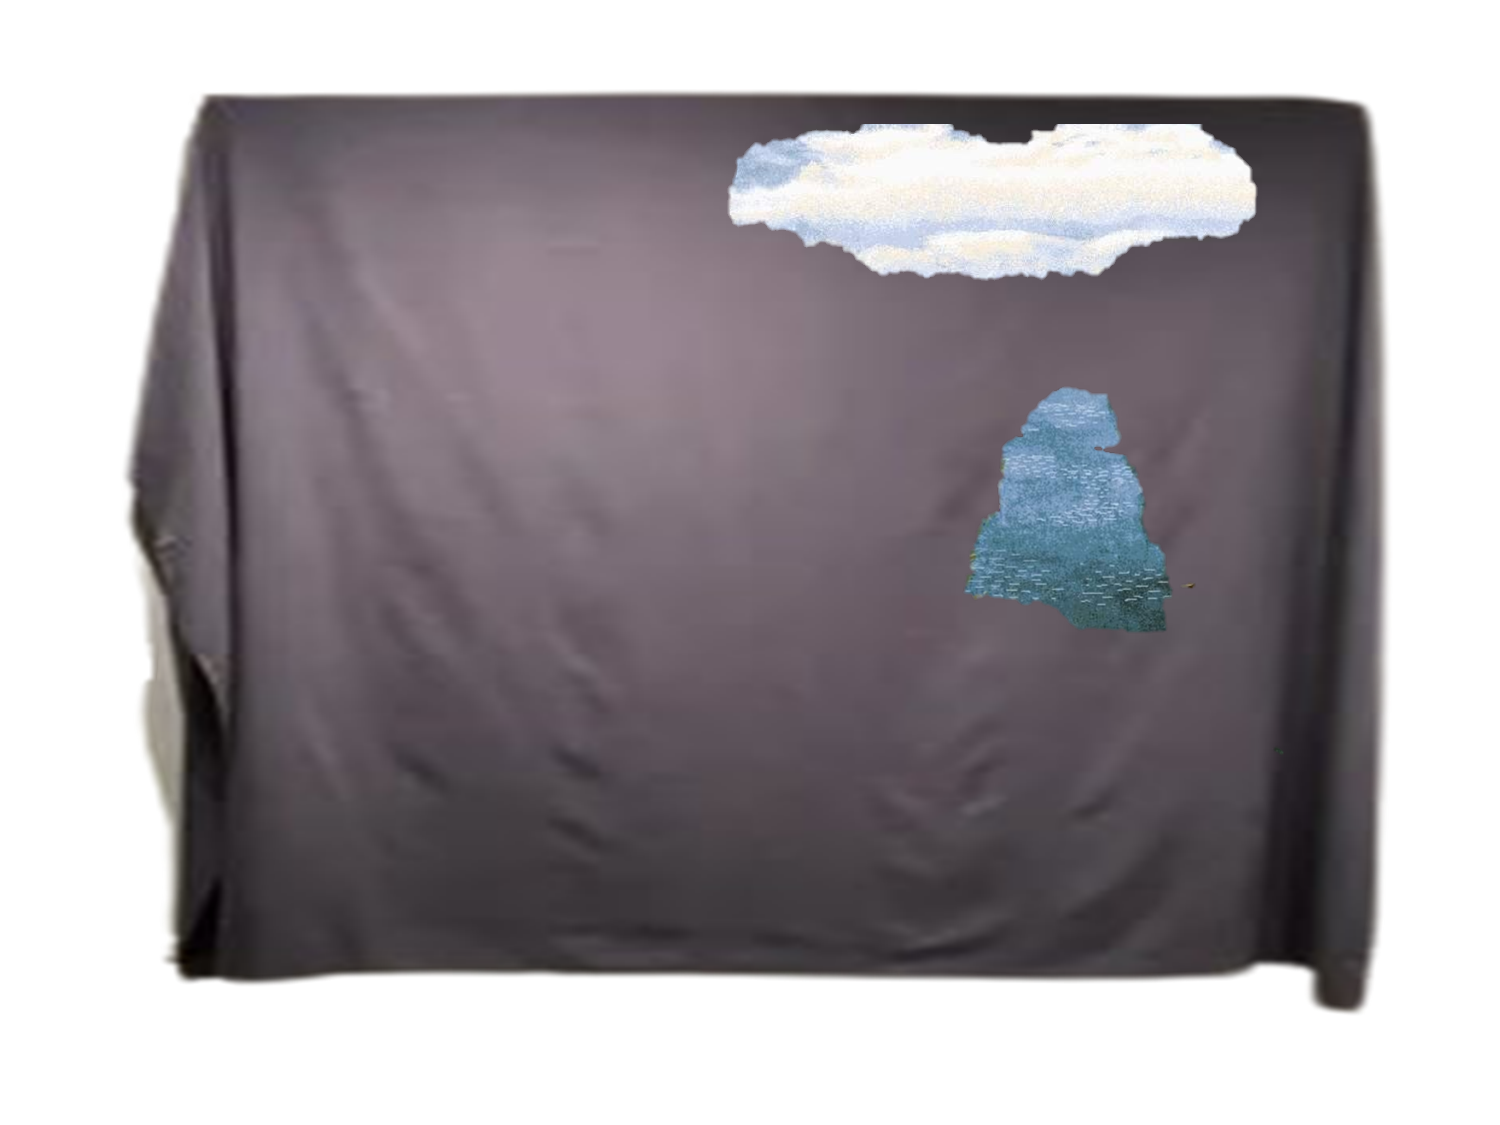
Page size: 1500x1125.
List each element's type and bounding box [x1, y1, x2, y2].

picture [99, 6, 1500, 1036]
